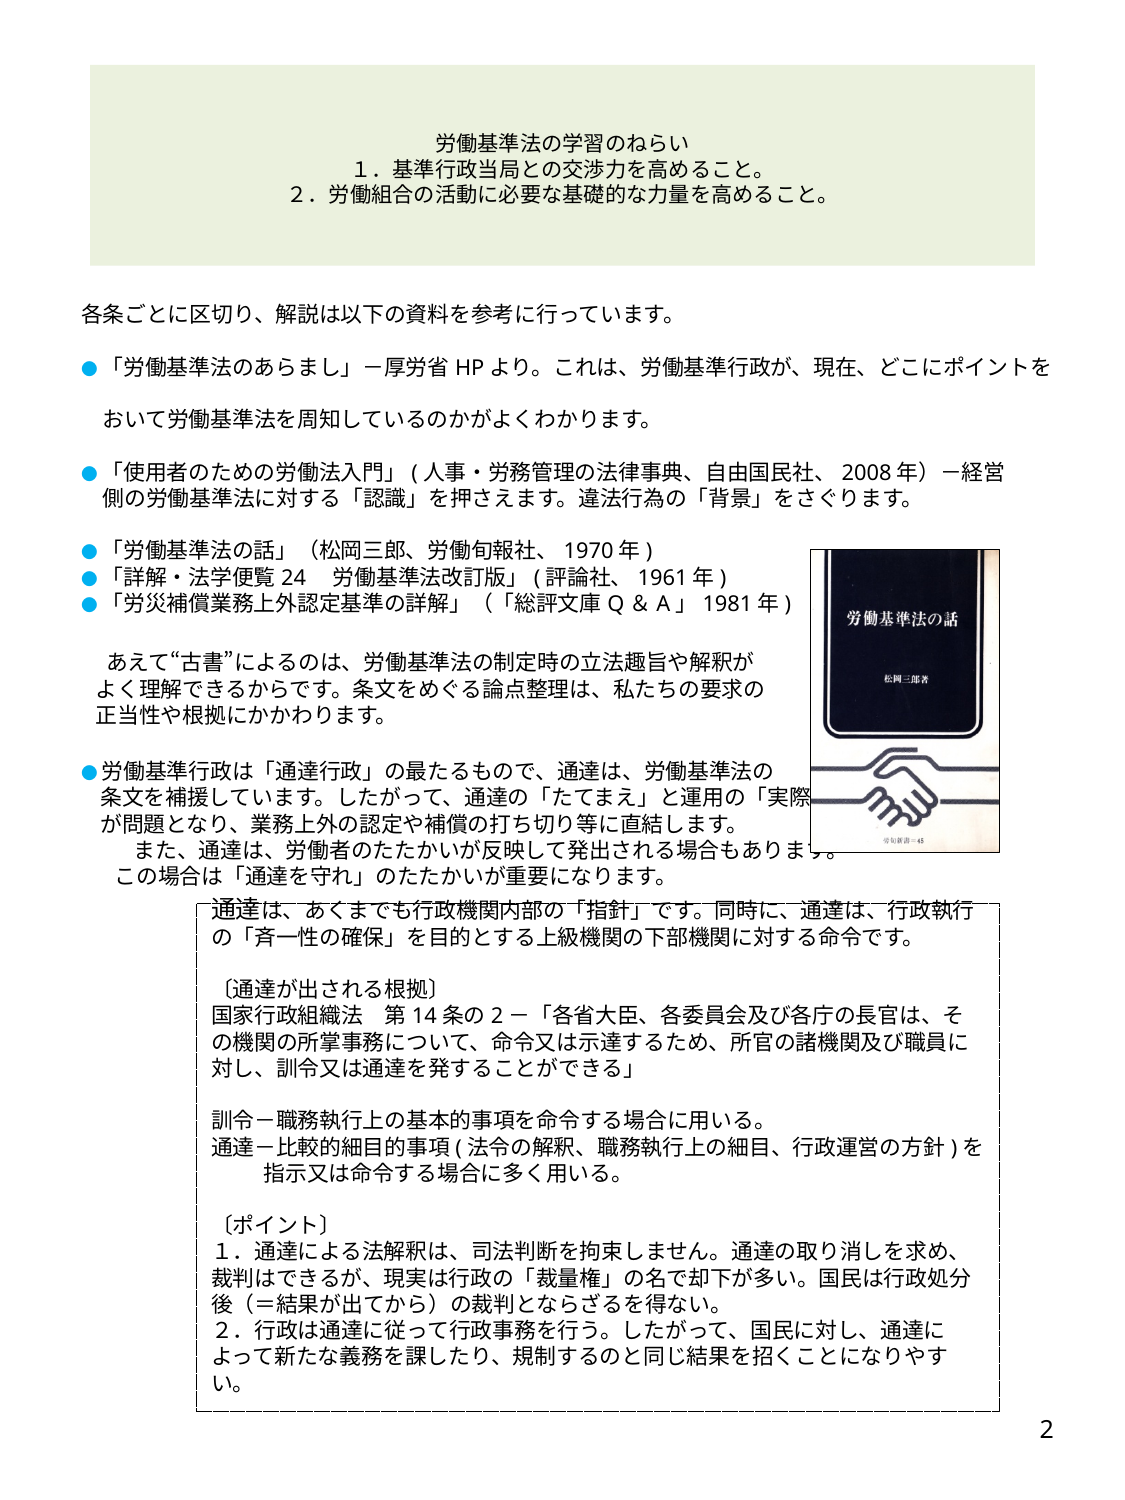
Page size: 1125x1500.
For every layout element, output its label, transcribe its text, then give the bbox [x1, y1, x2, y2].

title 労働基準法の学習のねらい １．基準行政当局との交渉力を高めること。 ２．労働組合の活動に必要な基礎的な力量を高めること。 [88, 63, 1037, 268]
text_box 通達は、あくまでも行政機関内部の「指針」です。同時に、通達は、行政執行の「斉一性の確保」を目的とする上級機関の下部機関に対する命令です。 〔通達が出される根拠〕 国家行政組織法 第14条の2－「各省大臣、各委員会及び各庁の長官は、その機関の所掌事務について、命令又は示達するため、所官の諸機関及び職員に対し、訓令又は通達を発することができる」 訓令－職務執行上の基本的事項を命令する場合に用いる。 通達－比較的細目的事項(法令の解釈、職務執行上の細目、行政運営の方針)を 指示又は命令する場合に多く用いる。 〔ポイント〕 １．通達による法解釈は、司法判断を拘束しません。通達の取り消しを求め、裁判はできるが、現実は行政の「裁量権」の名で却下が多い。国民は行政処分後（＝結果が出てから）の裁判とならざるを得ない。 ２．行政は通達に従って行政事務を行う。したがって、国民に対し、通達によって新たな義務を課したり、規制するのと同じ結果を招くことになりやすい。 [194, 901, 1002, 1414]
text_box 各条ごとに区切り、解説は以下の資料を参考に行っています。 ●「労働基準法のあらまし」－厚労省HPより。これは、労働基準行政が、現在、どこにポイントを おいて労働基準法を周知しているのかがよくわかります。 ●「使用者のための労働法入門」(人事・労務管理の法律事典、自由国民社、2008年）－経営 側の労働基準法に対する「認識」を押さえます。違法行為の「背景」をさぐります。 ●「労働基準法の話」（松岡三郎、労働旬報社、1970年) ●「詳解・法学便覧24 労働基準法改訂版」(評論社、1961年) ●「労災補償業務上外認定基準の詳解」（「総評文庫Q＆A」1981年) あえて“古書”によるのは、労働基準法の制定時の立法趣旨や解釈が よく理解できるからです。条文をめぐる論点整理は、私たちの要求の 正当性や根拠にかかわります。 ●労働基準行政は「通達行政」の最たるもので、通達は、労働基準法の 条文を補援しています。したがって、通達の「たてまえ」と運用の「実際」 が問題となり、業務上外の認定や補償の打ち切り等に直結します。 また、通達は、労働者のたたかいが反映して発出される場合もあります。 この場合は「通達を守れ」のたたかいが重要になります。 [64, 275, 1072, 1012]
picture [810, 548, 1000, 852]
slide_number 2 [806, 1390, 1069, 1471]
